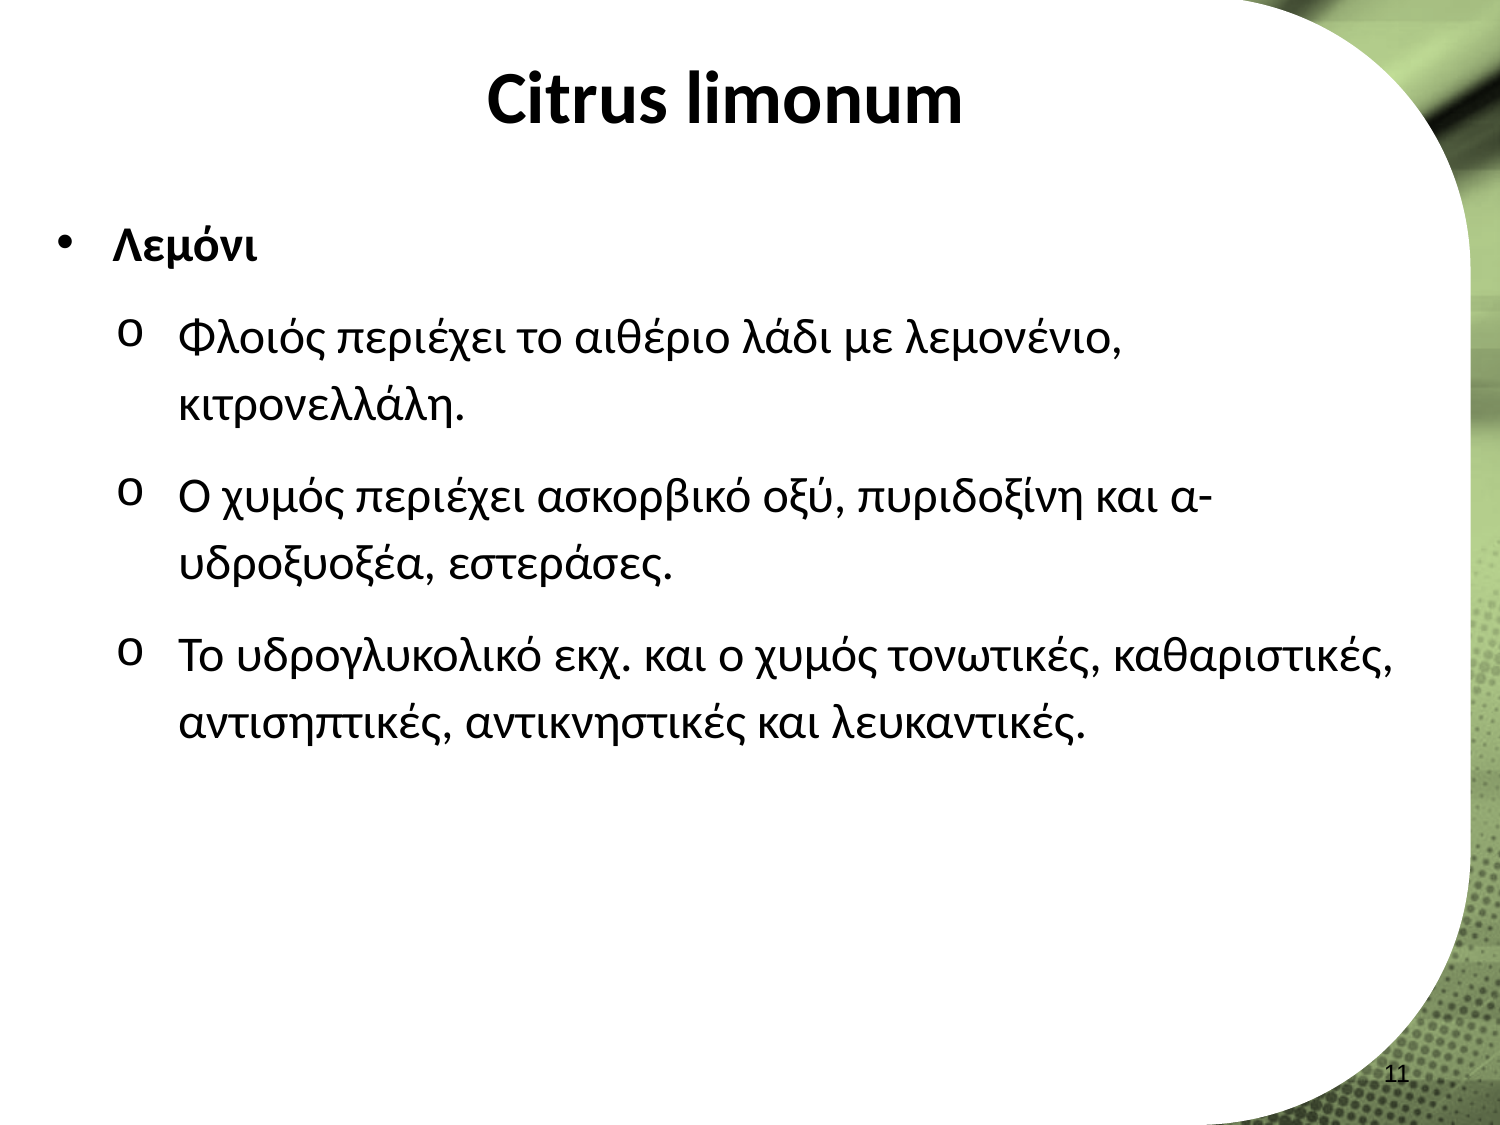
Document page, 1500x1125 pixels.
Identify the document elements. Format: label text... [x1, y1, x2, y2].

list Λεμόνι Φλοιός περιέχει το αιθέριο λάδι με λεμονένιο, κιτρονελλάλη. Ο χυμός περιέχει ασκορβικό οξύ, πυριδοξίνη και α-υδροξυοξέα, εστεράσες. Το υδρογλυκολικό εκχ. και ο χυμός τονωτικές, καθαριστικές, αντισηπτικές, αντικνηστικές και λευκαντικές. [41, 196, 1412, 1024]
slide_number 10 [1074, 1042, 1425, 1103]
title Citrus limonum [41, 19, 1412, 169]
